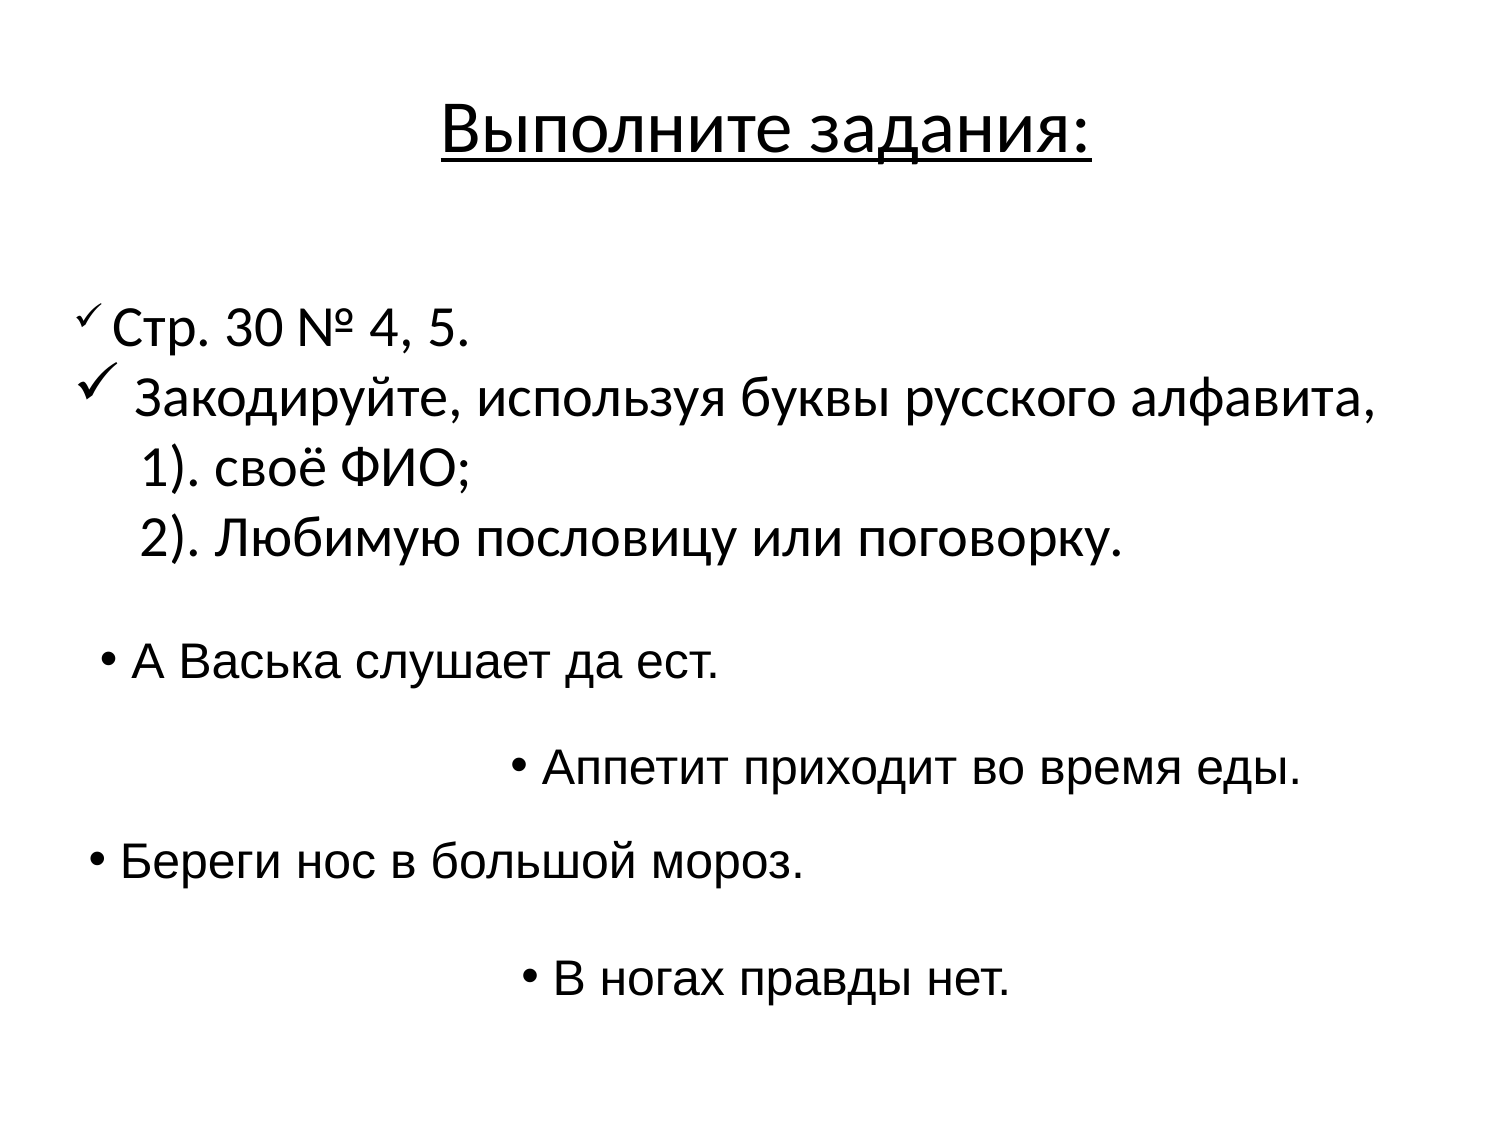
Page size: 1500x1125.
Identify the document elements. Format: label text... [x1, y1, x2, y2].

text_box Аппетит приходит во время еды. [495, 726, 1318, 802]
text_box Береги нос в большой мороз. [73, 820, 821, 896]
text_box Выполните задания: [425, 70, 1107, 175]
text_box В ногах правды нет. [506, 937, 1028, 1013]
text_box А Васька слушает да ест. [84, 621, 736, 696]
text_box Стр. 30 № 4, 5. Закодируйте, используя буквы русского алфавита, 1). своё ФИО; 2). Любимую пословицу или поговорку. [58, 281, 1442, 646]
